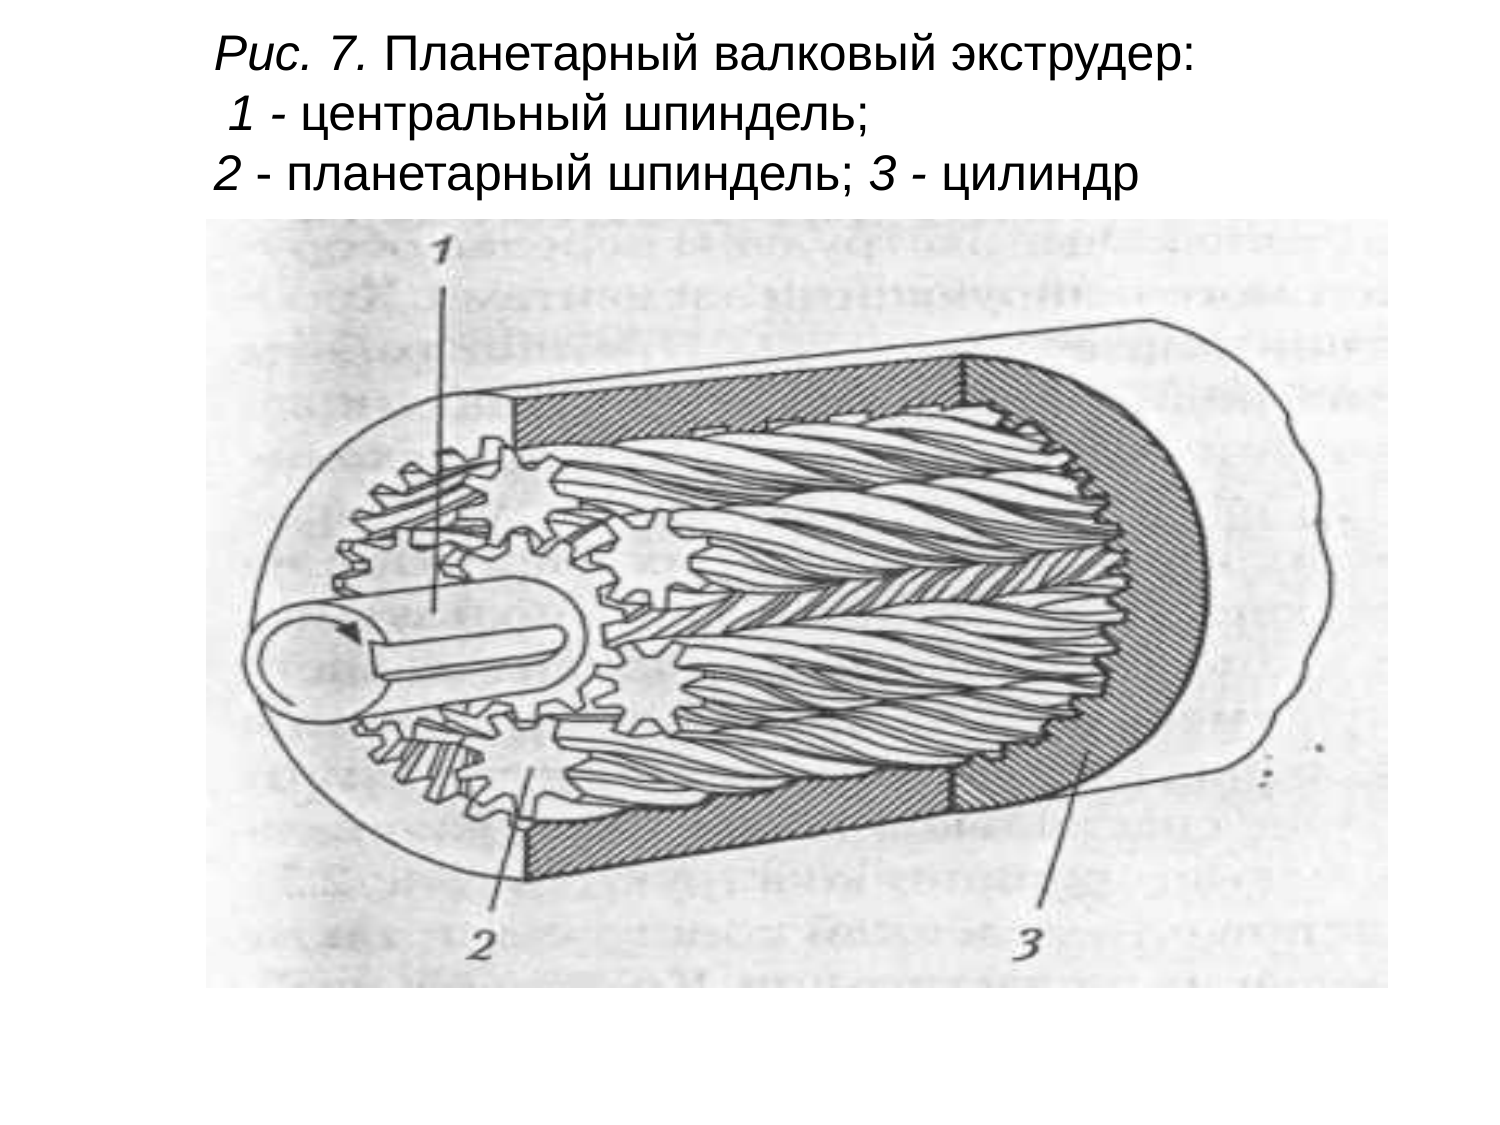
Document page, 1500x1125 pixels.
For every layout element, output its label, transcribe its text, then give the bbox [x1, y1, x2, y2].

text_box Рис. 7. Планетарный валковый экструдер: 1 - центральный шпиндель; 2 - планетарный шпиндель; 3 - цилиндр [123, 13, 1435, 209]
picture [206, 219, 1389, 988]
